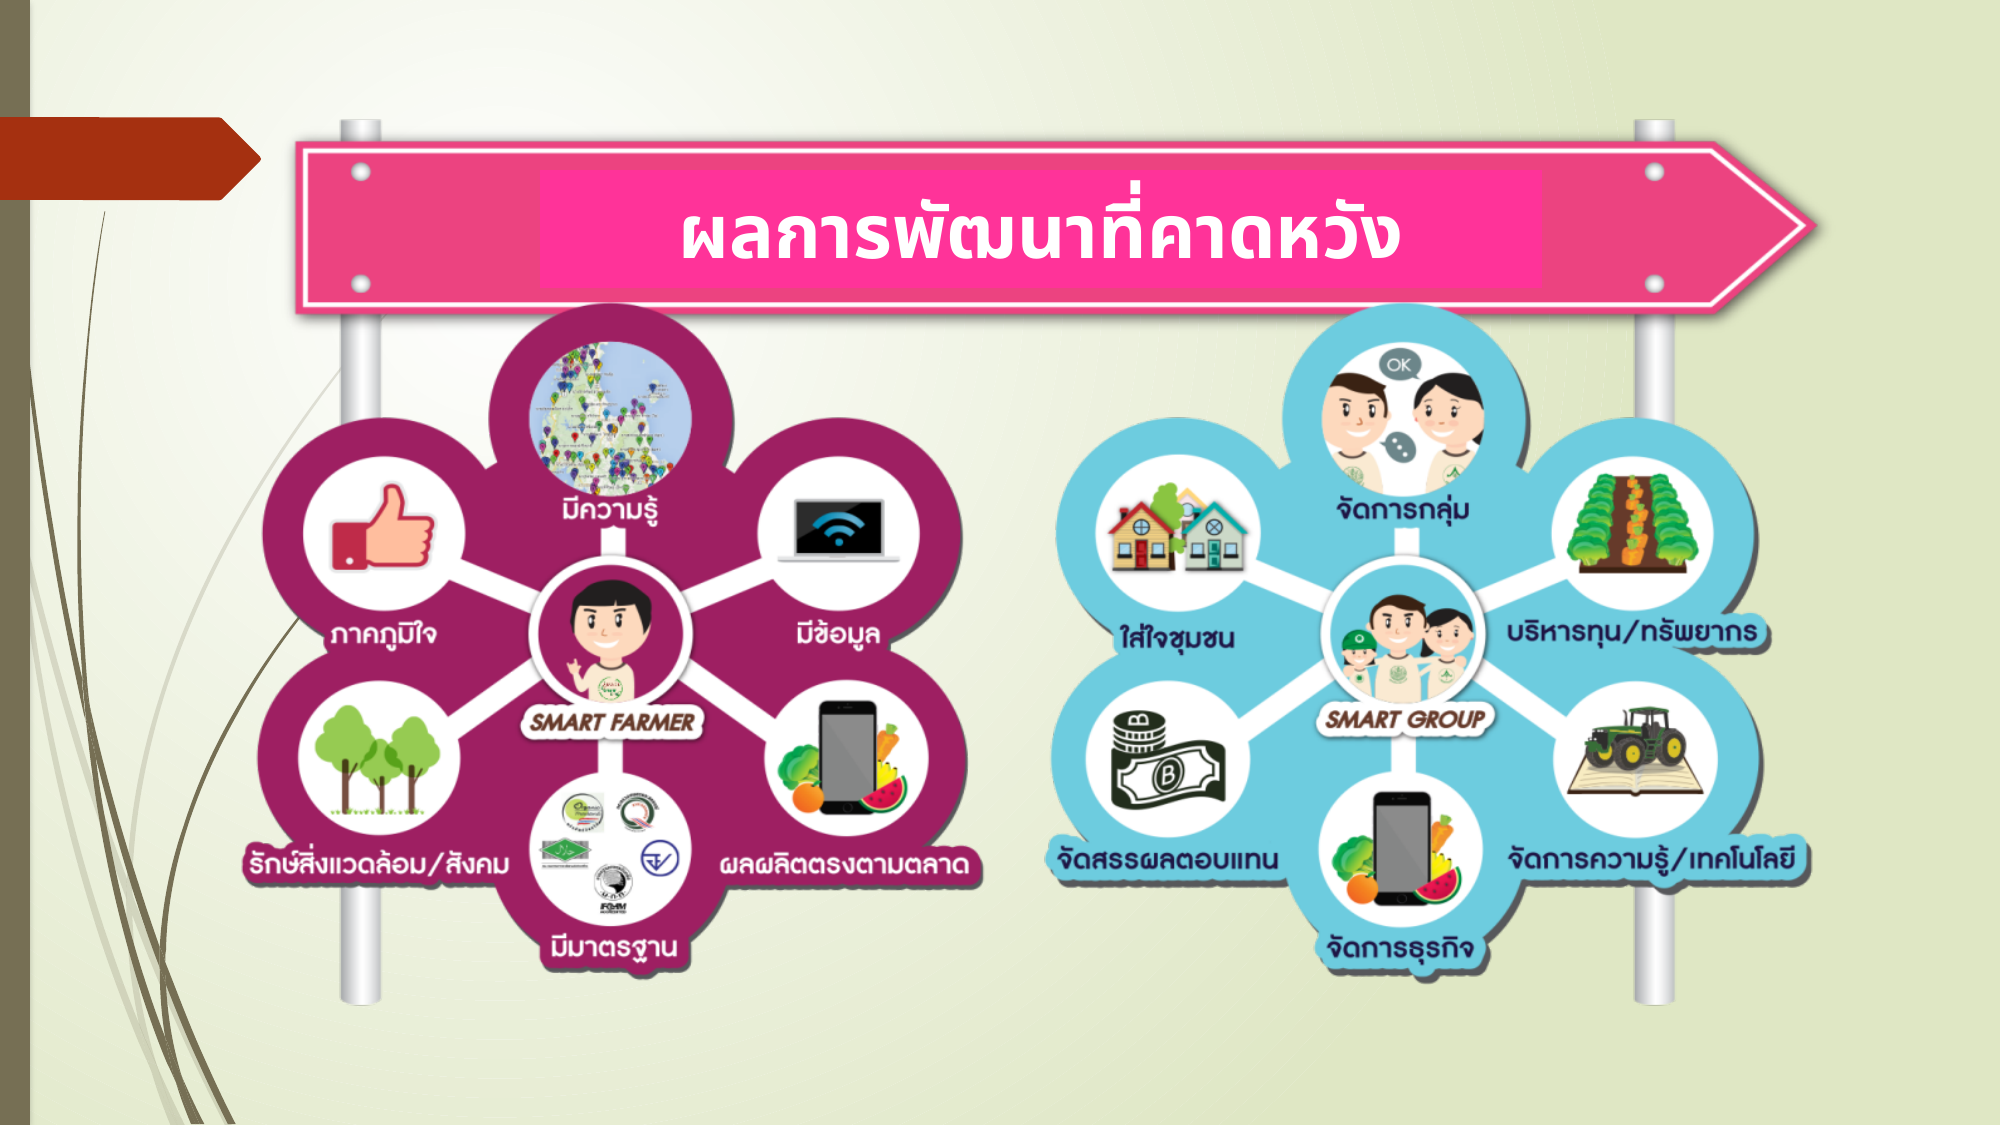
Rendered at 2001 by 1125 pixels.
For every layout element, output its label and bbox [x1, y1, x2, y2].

text_box [224, 41, 1859, 1081]
